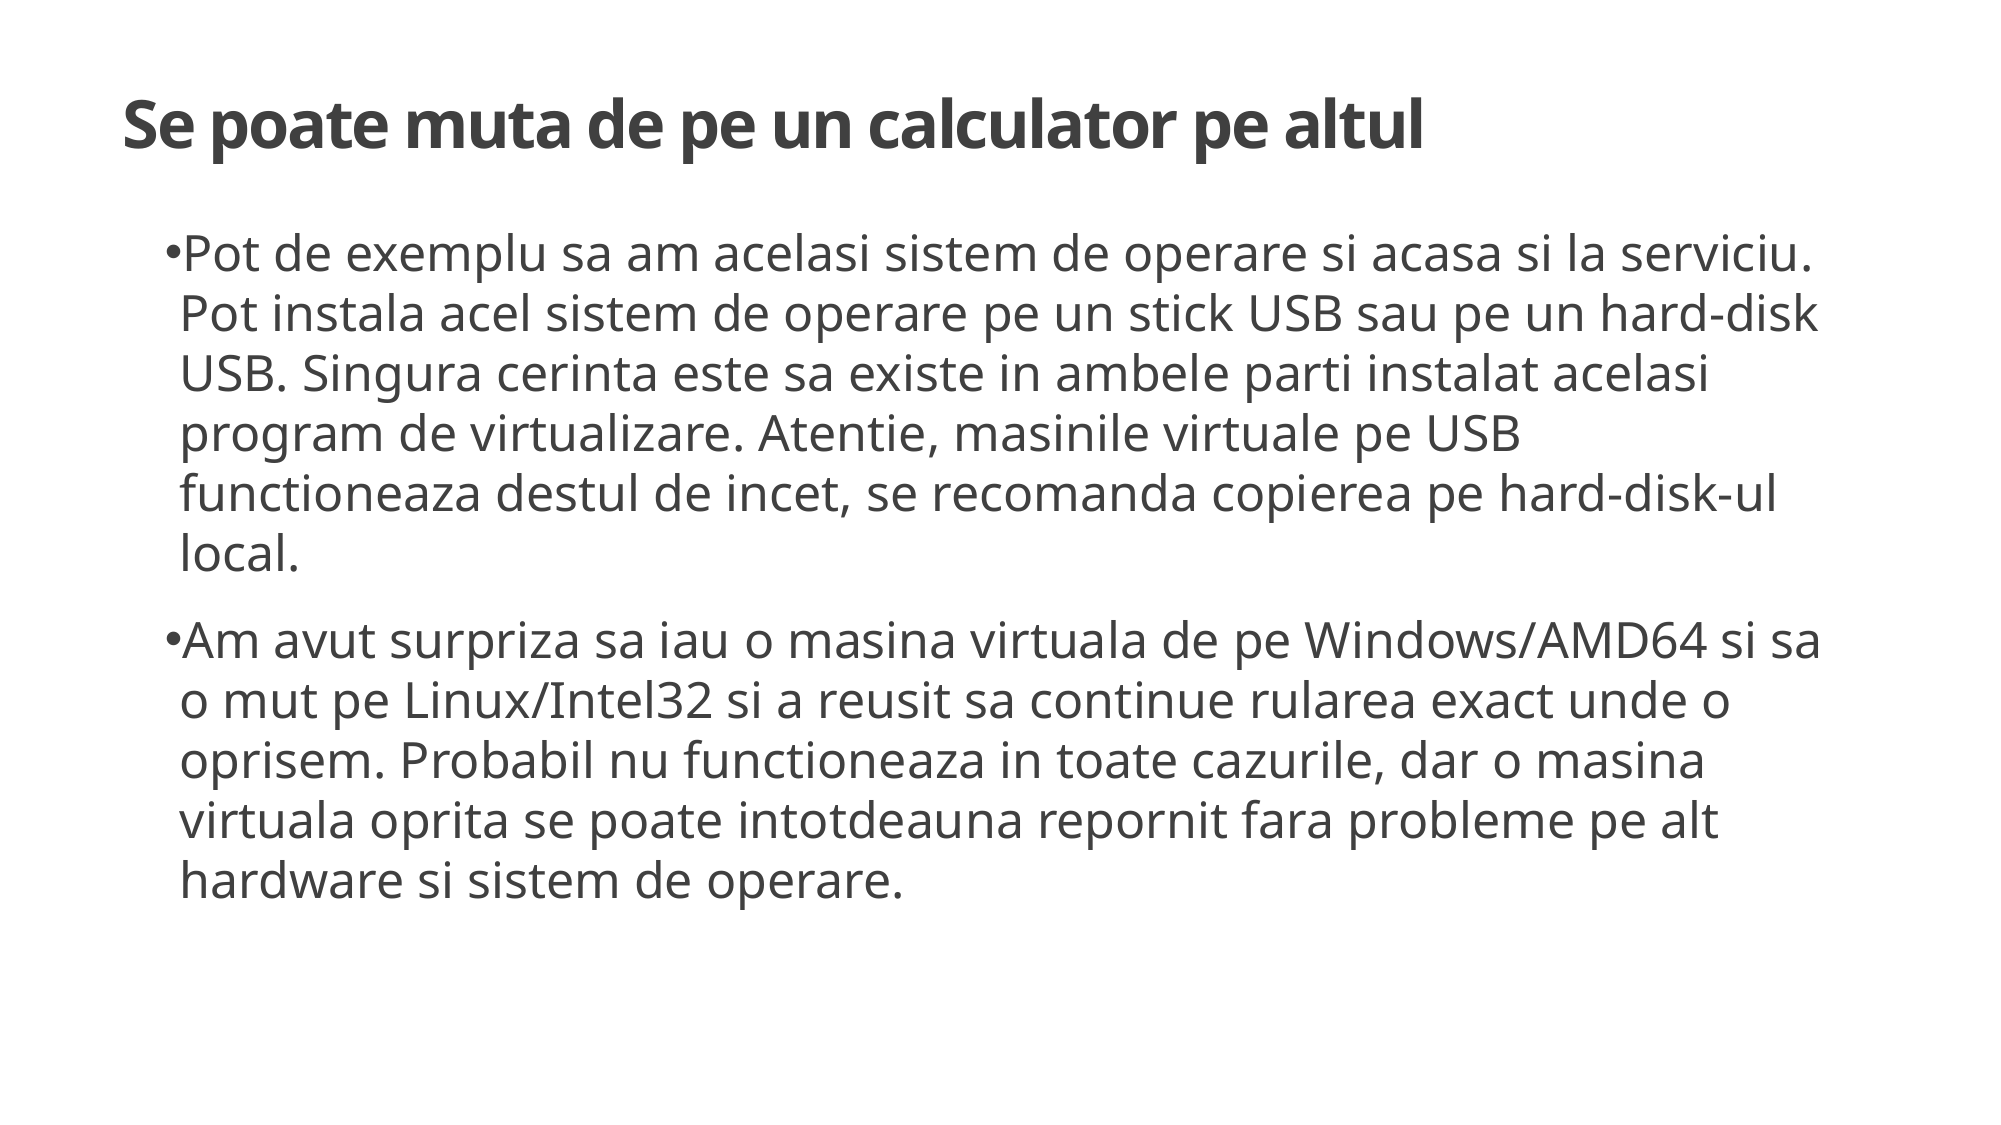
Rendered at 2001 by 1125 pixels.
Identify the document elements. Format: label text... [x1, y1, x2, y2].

list Pot de exemplu sa am acelasi sistem de operare si acasa si la serviciu. Pot instala acel sistem de operare pe un stick USB sau pe un hard-disk USB. Singura cerinta este sa existe in ambele parti instalat acelasi program de virtualizare. Atentie, masinile virtuale pe USB functioneaza destul de incet, se recomanda copierea pe hard-disk-ul local. Am avut surpriza sa iau o masina virtuala de pe Windows/AMD64 si sa o mut pe Linux/Intel32 si a reusit sa continue rularea exact unde o oprisem. Probabil nu functioneaza in toate cazurile, dar o masina virtuala oprita se poate intotdeauna repornit fara probleme pe alt hardware si sistem de operare. [149, 213, 1850, 1064]
title Se poate muta de pe un calculator pe altul [107, 81, 1875, 175]
